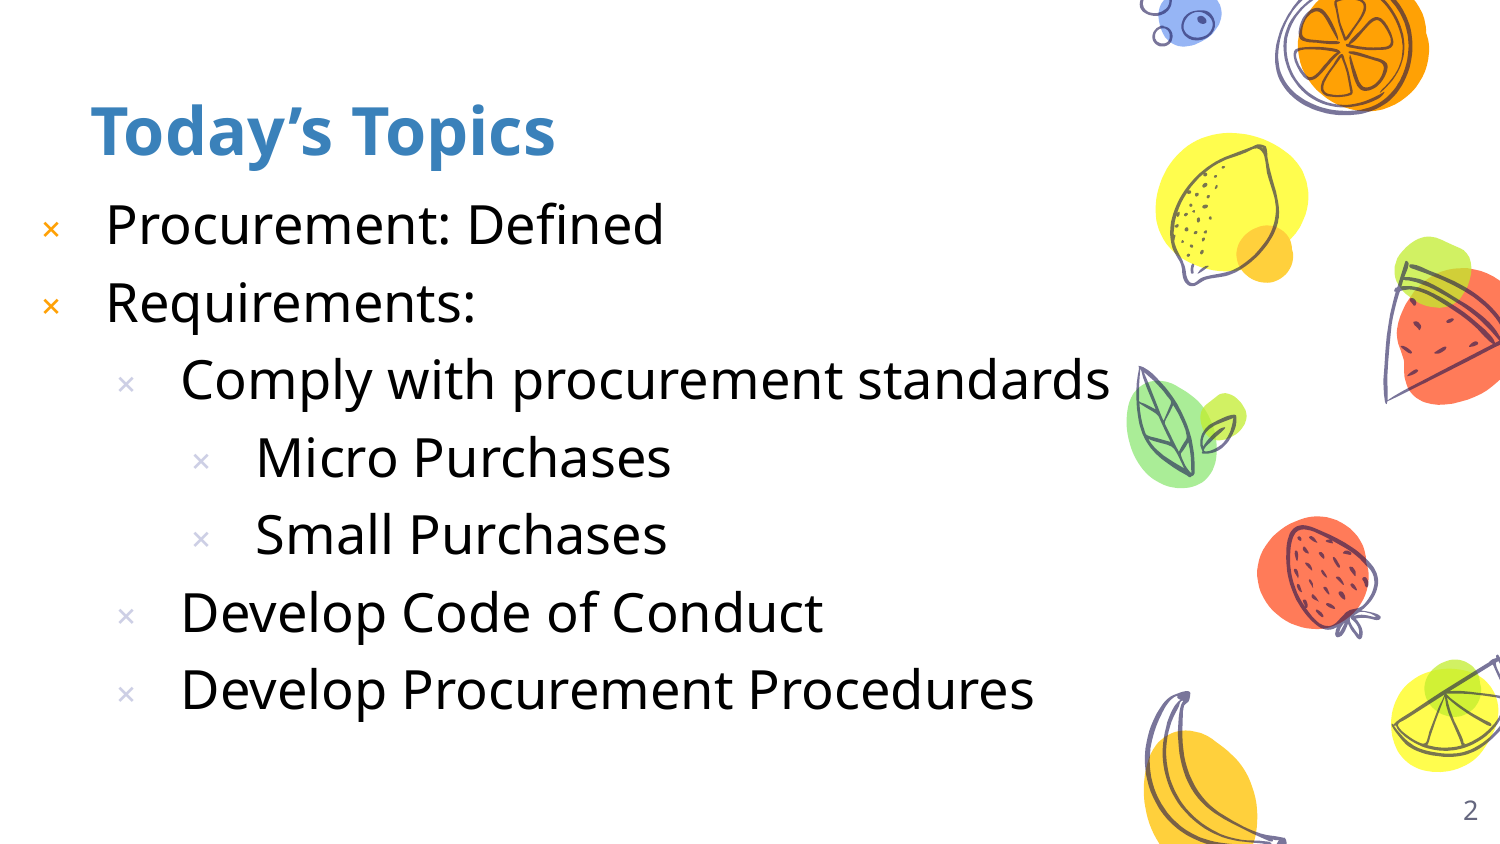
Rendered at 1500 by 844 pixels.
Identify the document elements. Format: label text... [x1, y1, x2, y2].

title Today’s Topics [75, 42, 1199, 184]
text_box [75, 437, 1199, 578]
list Procurement: Defined Requirements: Comply with procurement standards Micro Purchases Small Purchases Develop Code of Conduct Develop Procurement Procedures [15, 175, 1148, 485]
text_box [74, 544, 1111, 844]
slide_number 2 [1403, 779, 1494, 844]
